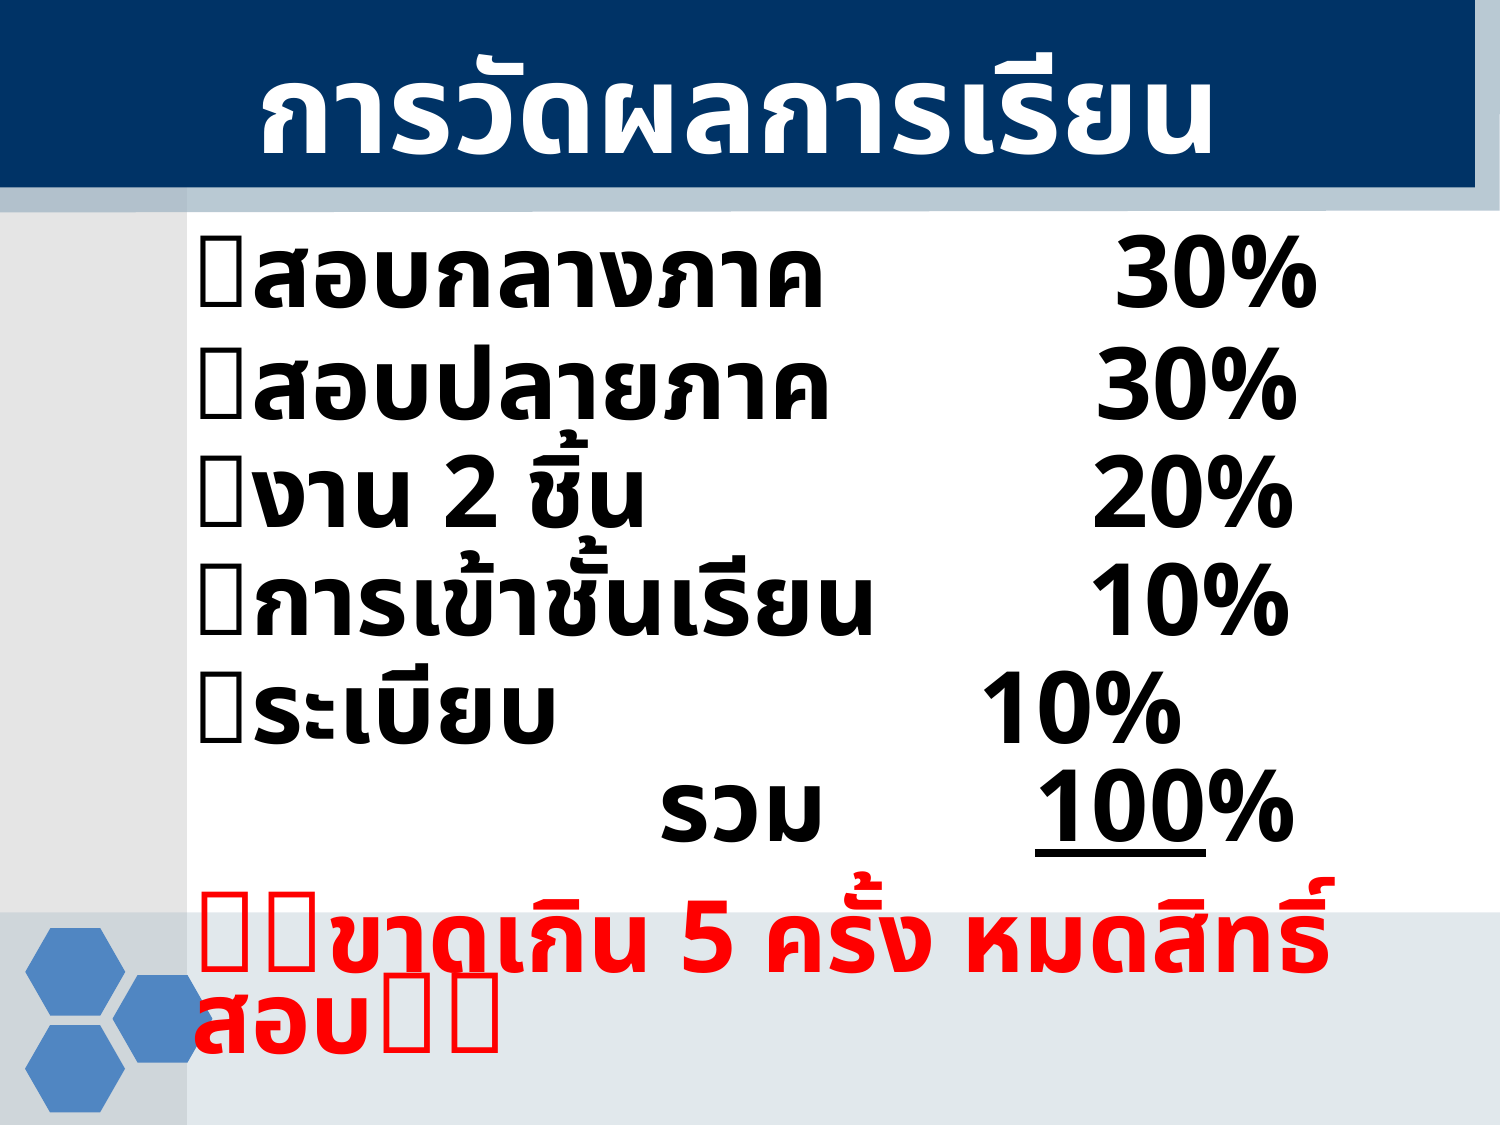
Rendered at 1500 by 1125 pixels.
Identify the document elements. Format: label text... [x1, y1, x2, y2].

text_box การวัดผลการเรียน [241, 49, 1235, 185]
text_box สอบกลางภาค 30% สอบปลายภาค 30% งาน 2 ชิ้น 20% การเข้าชั้นเรียน 10% ระเบียบ 10% รวม 100% ขาดเกิน 5 ครั้ง หมดสิทธิ์สอบ [176, 242, 1500, 1077]
